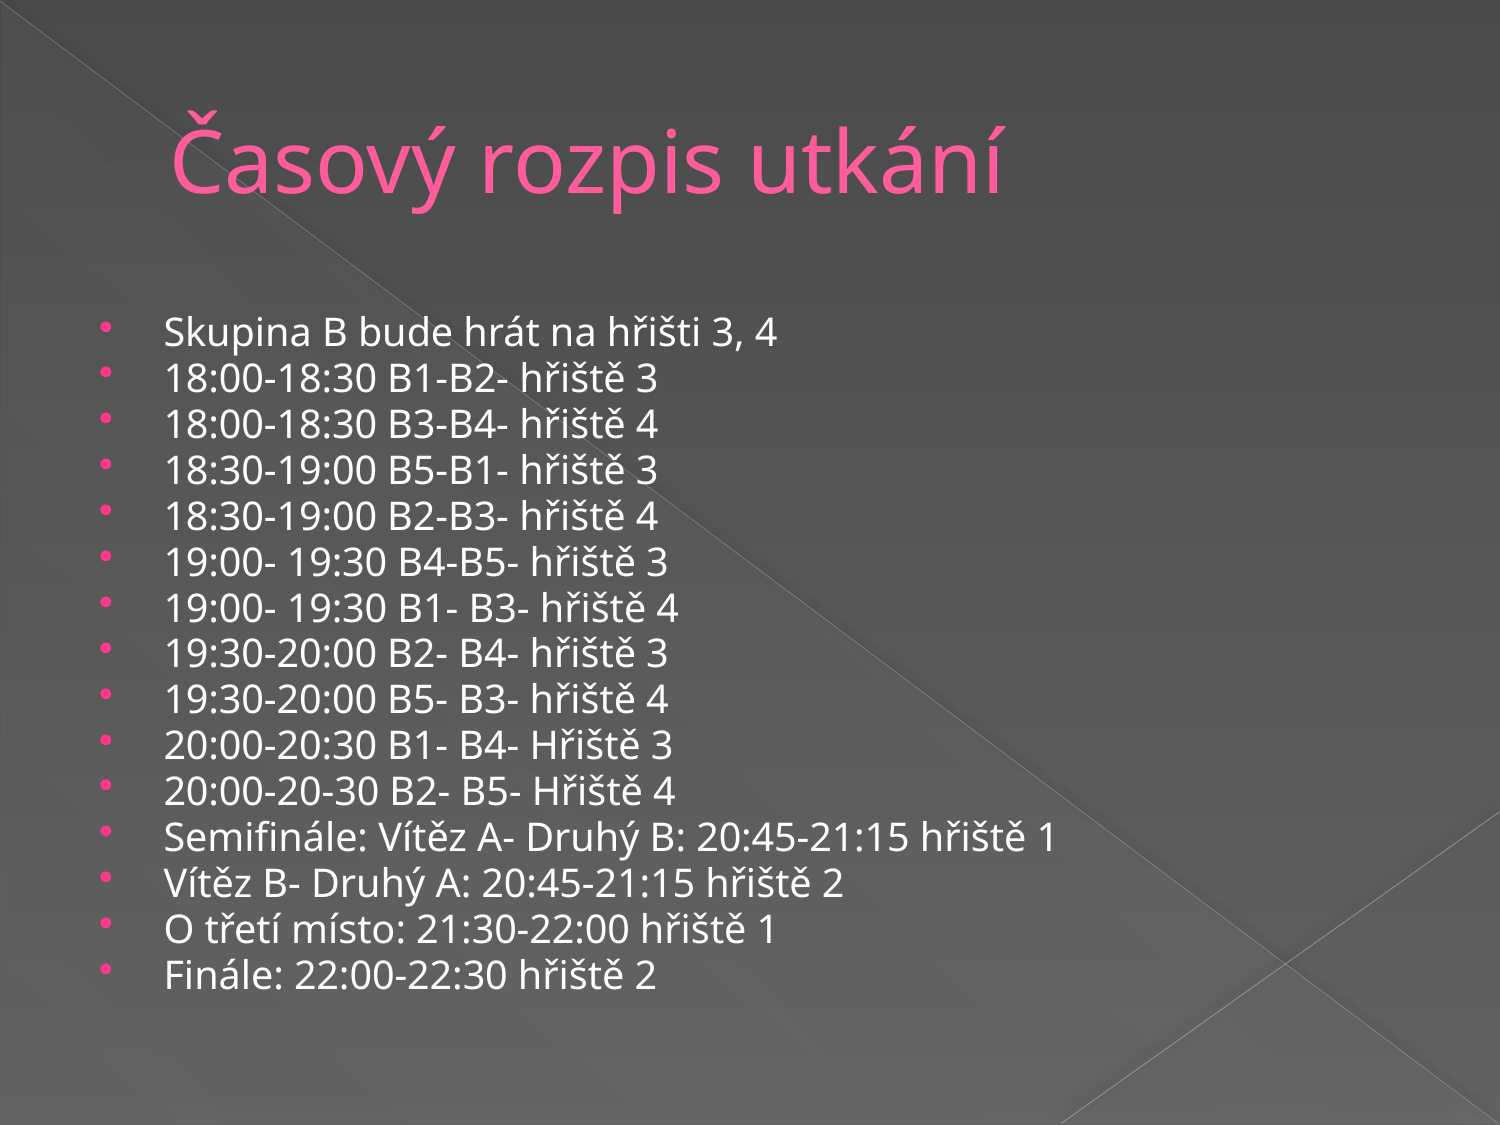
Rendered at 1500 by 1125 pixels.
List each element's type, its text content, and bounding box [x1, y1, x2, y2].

list Skupina B bude hrát na hřišti 3, 4 18:00-18:30 B1-B2- hřiště 3 18:00-18:30 B3-B4- hřiště 4 18:30-19:00 B5-B1- hřiště 3 18:30-19:00 B2-B3- hřiště 4 19:00- 19:30 B4-B5- hřiště 3 19:00- 19:30 B1- B3- hřiště 4 19:30-20:00 B2- B4- hřiště 3 19:30-20:00 B5- B3- hřiště 4 20:00-20:30 B1- B4- Hřiště 3 20:00-20-30 B2- B5- Hřiště 4 Semifinále: Vítěz A- Druhý B: 20:45-21:15 hřiště 1 Vítěz B- Druhý A: 20:45-21:15 hřiště 2 O třetí místo: 21:30-22:00 hřiště 1 Finále: 22:00-22:30 hřiště 2 [74, 308, 1426, 1060]
title Časový rozpis utkání [75, 43, 1425, 274]
